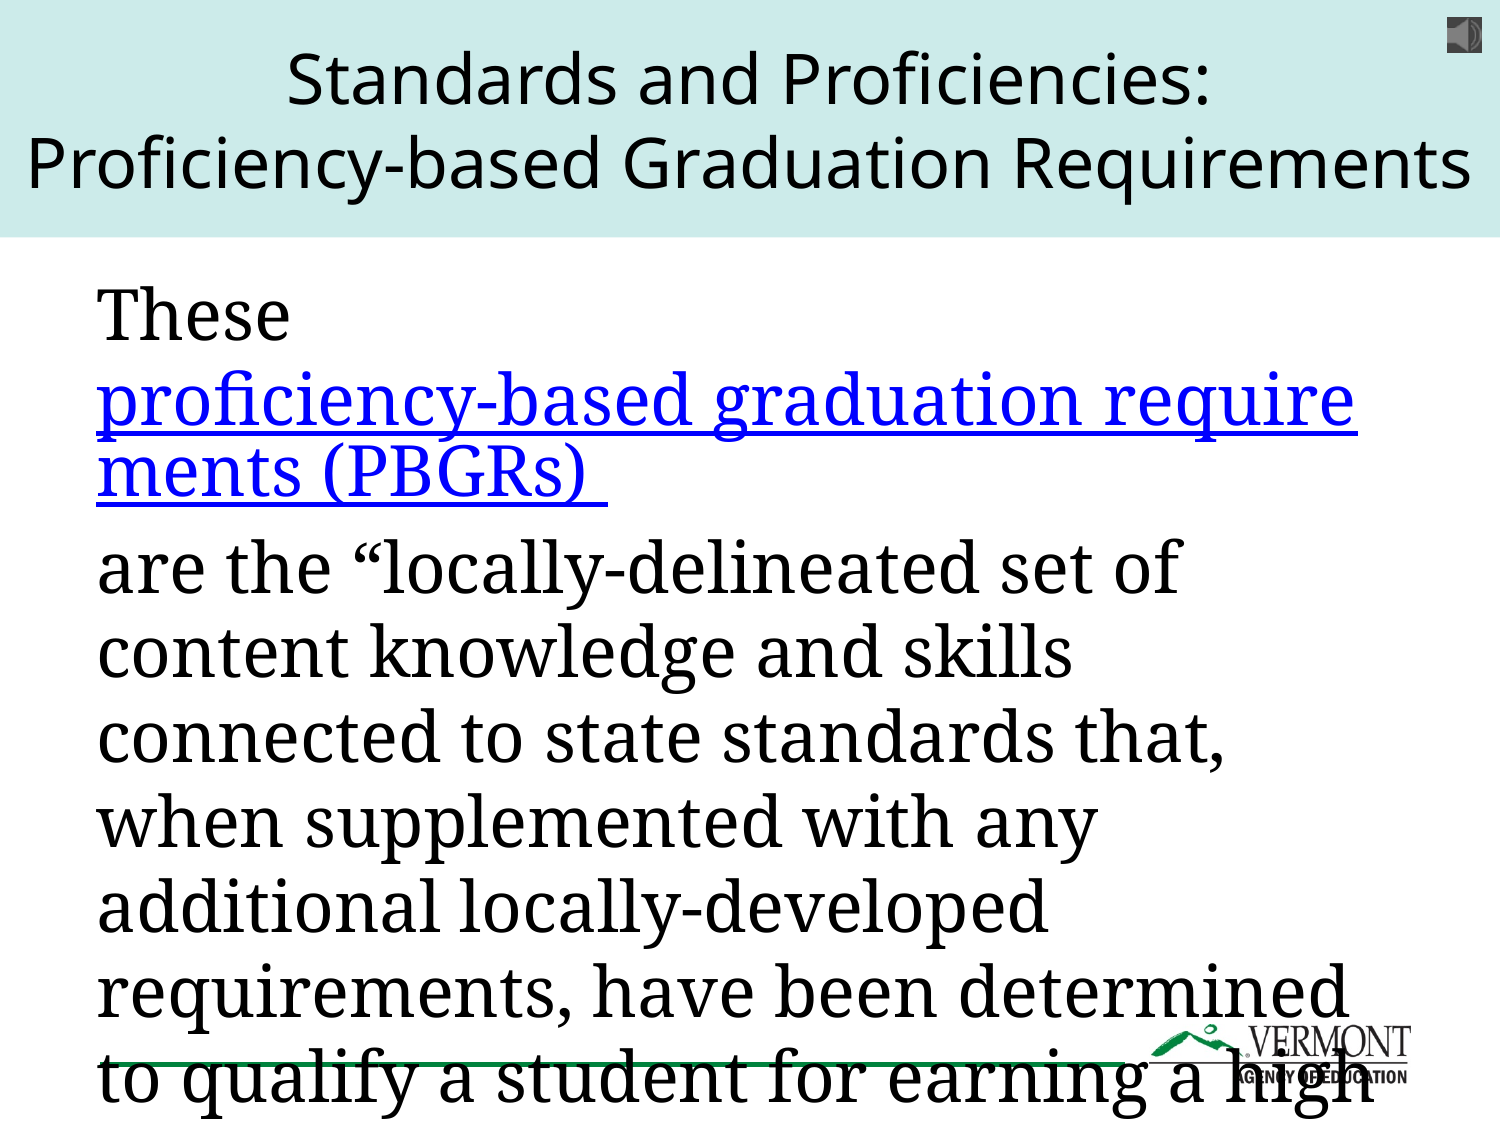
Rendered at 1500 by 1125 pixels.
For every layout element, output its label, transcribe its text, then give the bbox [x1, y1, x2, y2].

list These proficiency-based graduation requirements (PBGRs) are the “locally-delineated set of content knowledge and skills connected to state standards that, when supplemented with any additional locally-developed requirements, have been determined to qualify a student for earning a high school diploma.” [81, 262, 1419, 975]
title Standards and Proficiencies: Proficiency-based Graduation Requirements [0, 0, 1500, 238]
picture [1149, 1024, 1411, 1101]
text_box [1445, 16, 1484, 55]
